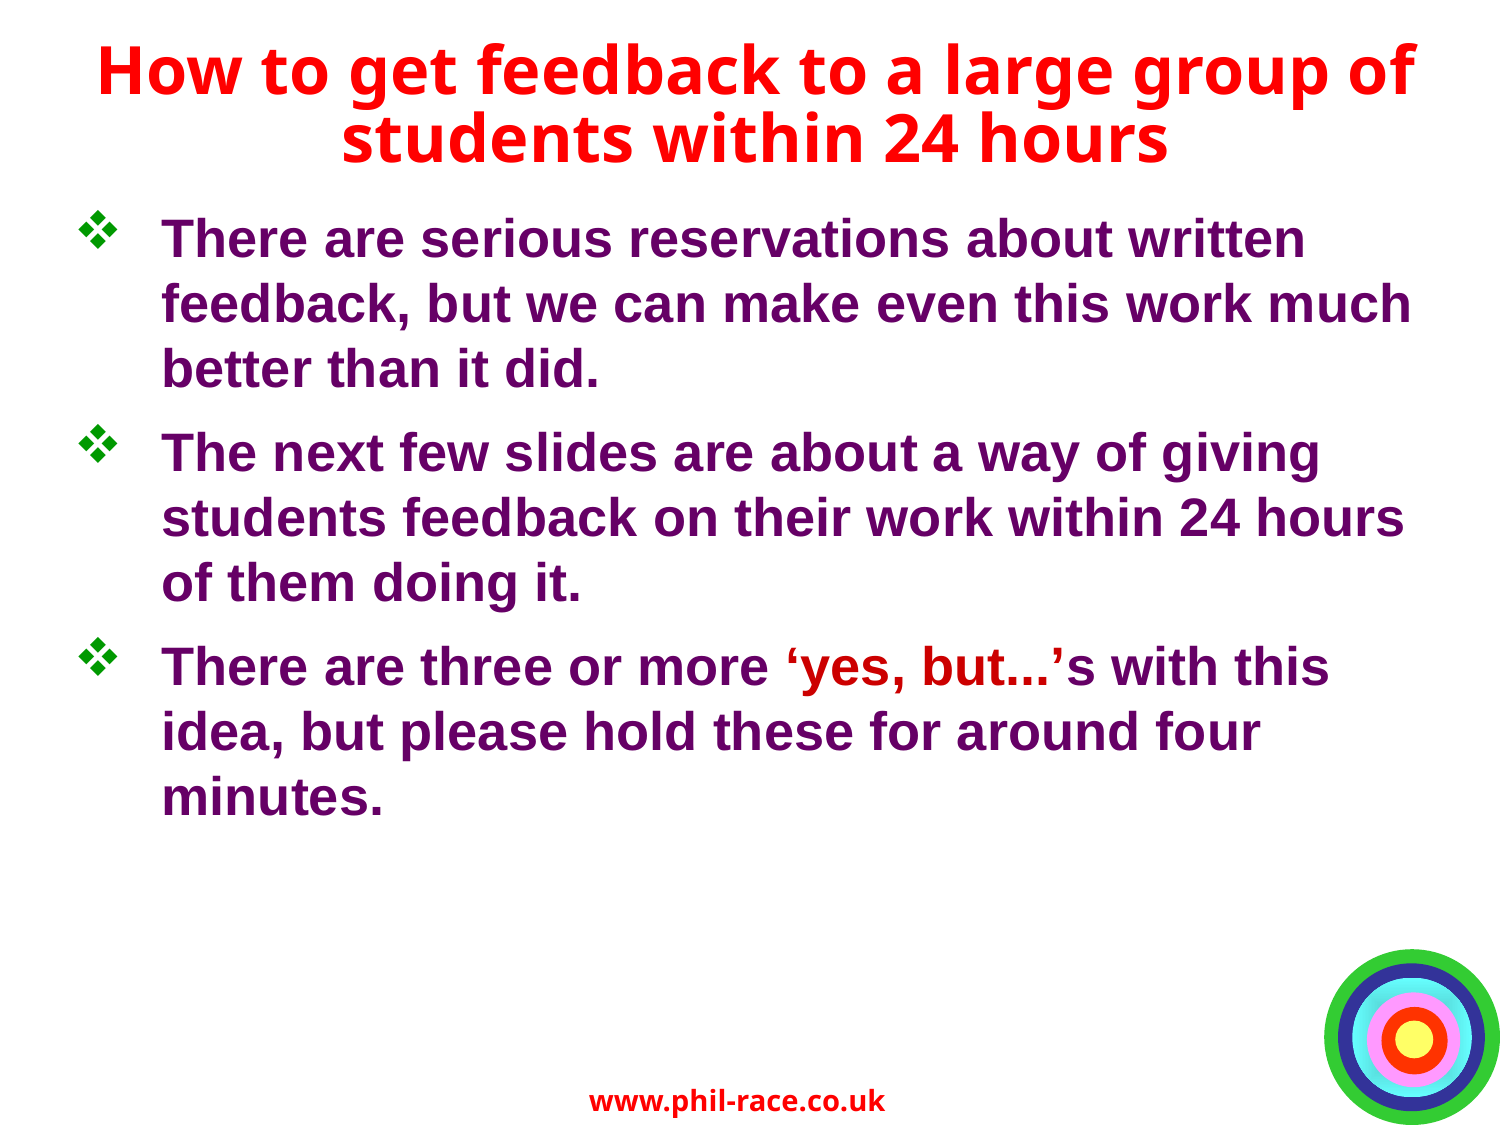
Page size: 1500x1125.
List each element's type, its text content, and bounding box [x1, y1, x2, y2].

list There are serious reservations about written feedback, but we can make even this work much better than it did. The next few slides are about a way of giving students feedback on their work within 24 hours of them doing it. There are three or more ‘yes, but...’s with this idea, but please hold these for around four minutes. [58, 196, 1471, 963]
title How to get feedback to a large group of students within 24 hours [40, 30, 1471, 185]
